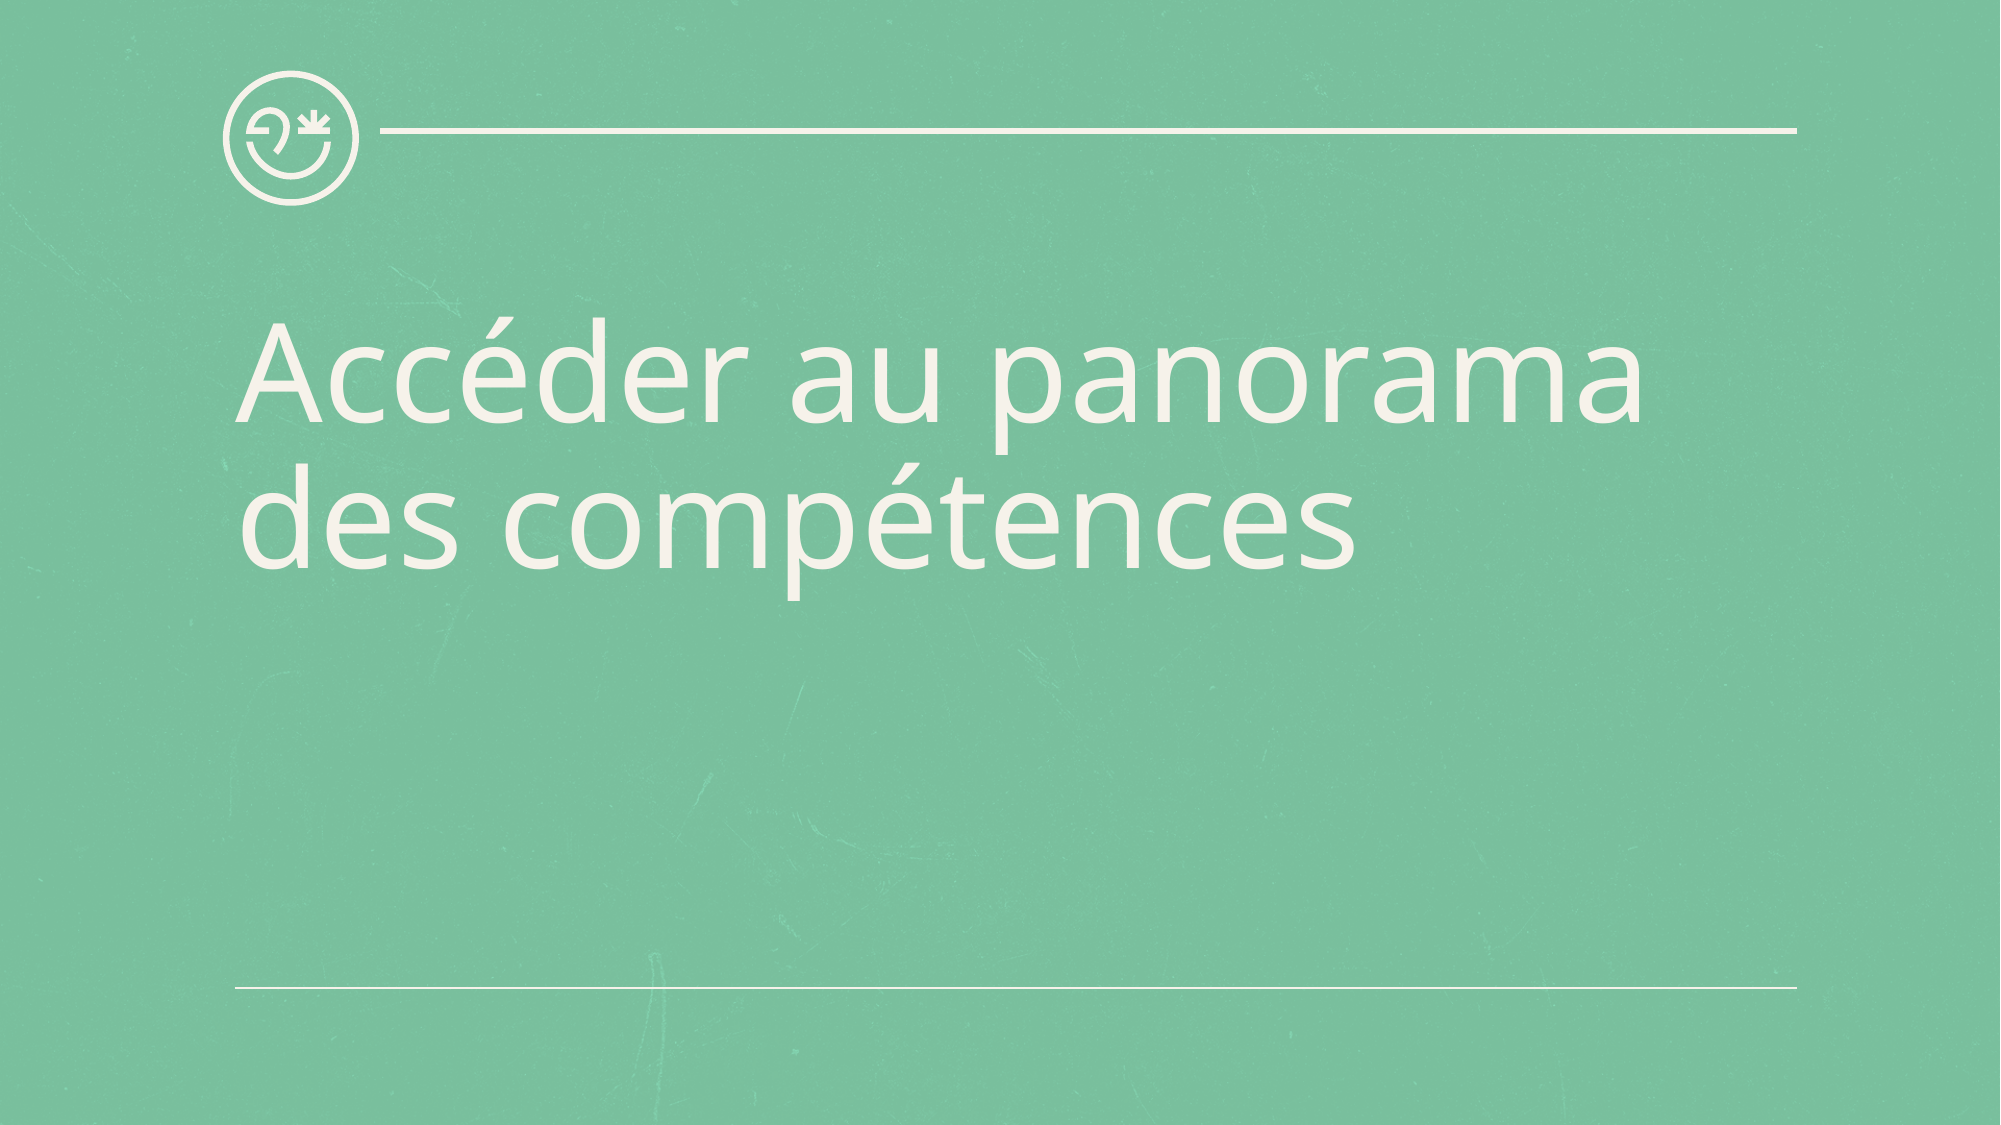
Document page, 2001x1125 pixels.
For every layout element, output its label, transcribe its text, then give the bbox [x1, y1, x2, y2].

title Accéder au panorama des compétences​ [220, 296, 1798, 920]
picture [0, 0, 2000, 1125]
